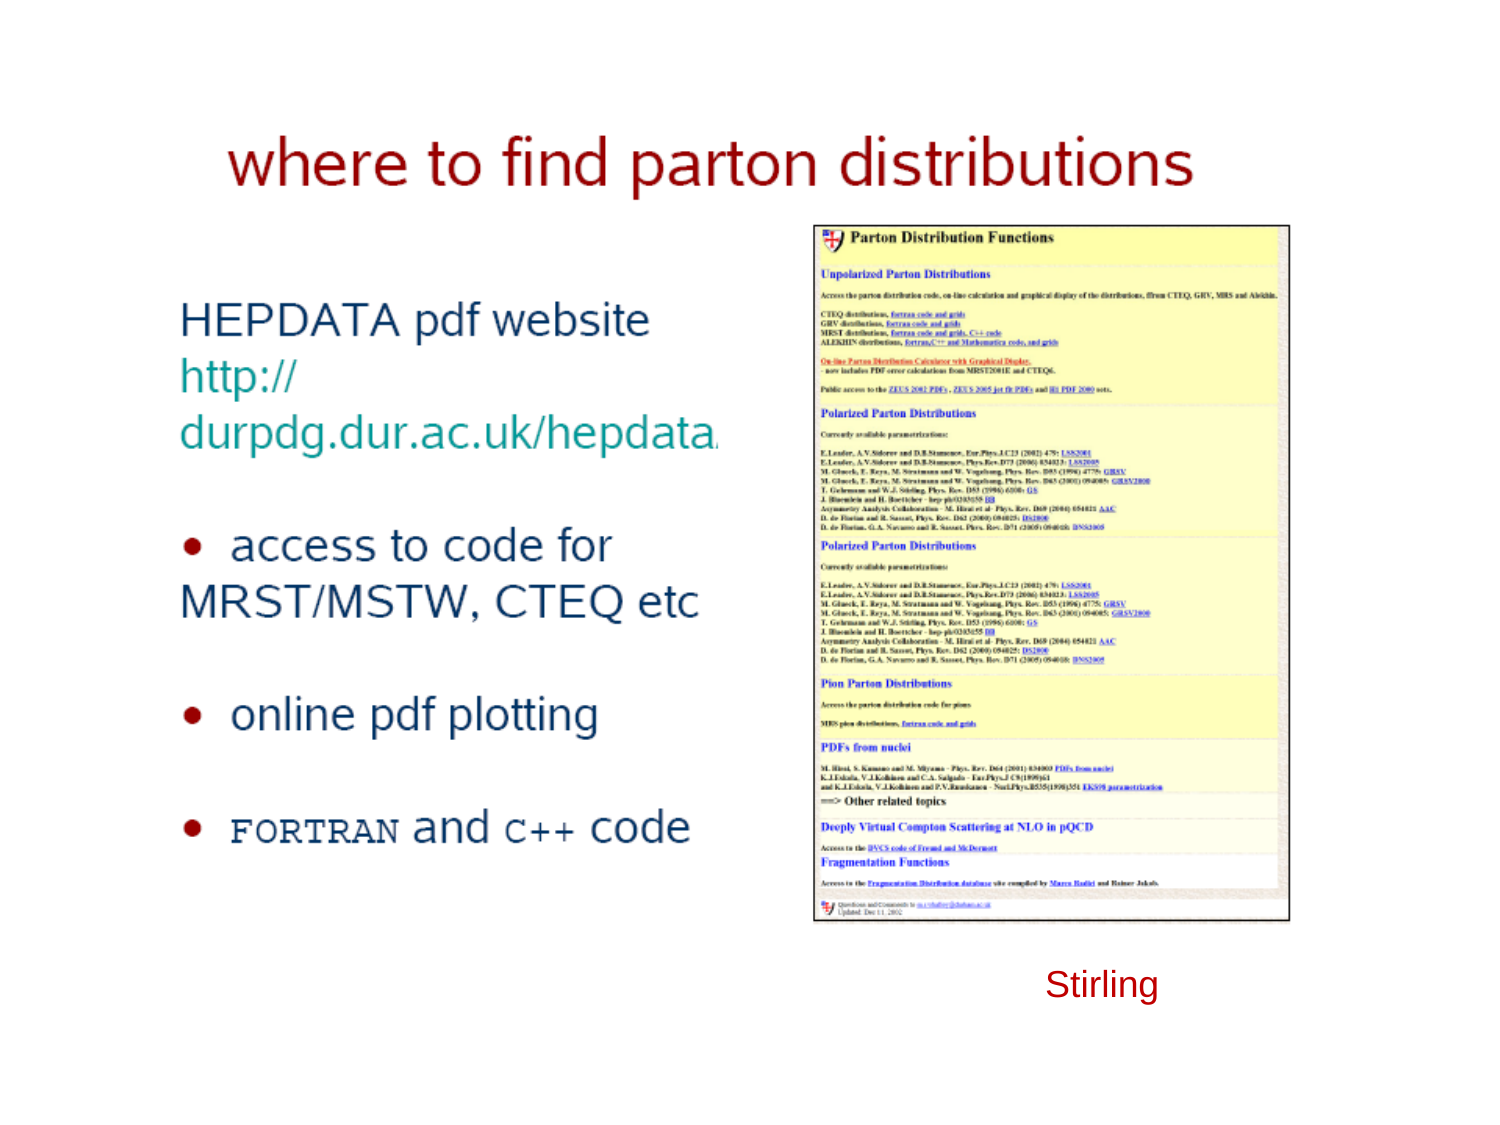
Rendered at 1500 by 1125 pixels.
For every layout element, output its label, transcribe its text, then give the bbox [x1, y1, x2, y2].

text_box Stirling [1030, 952, 1325, 1012]
picture [170, 125, 1306, 934]
